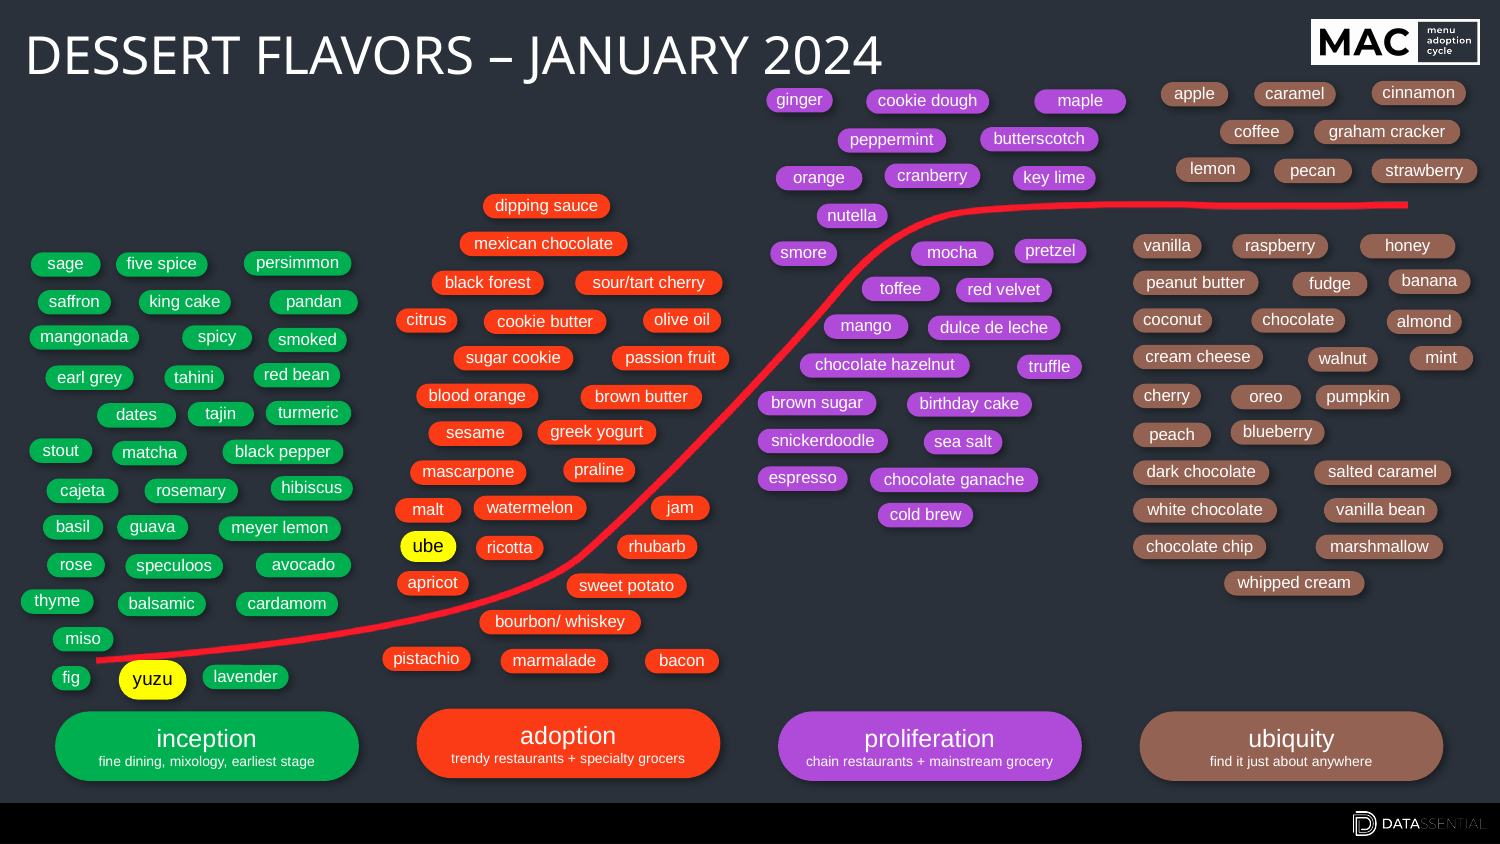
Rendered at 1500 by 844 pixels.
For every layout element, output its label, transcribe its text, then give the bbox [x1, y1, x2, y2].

text_box miso [52, 627, 89, 652]
text_box coffee [1220, 119, 1294, 145]
text_box caramel [1254, 82, 1336, 107]
picture [1353, 811, 1486, 836]
picture [94, 196, 1408, 670]
text_box key lime [1012, 166, 1096, 191]
text_box earl grey [45, 365, 89, 390]
text_box strawberry [1371, 158, 1478, 184]
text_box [54, 708, 1444, 782]
text_box butterscotch [980, 127, 1099, 152]
text_box mint [1412, 346, 1474, 371]
text_box cranberry [884, 163, 981, 188]
text_box fig [51, 666, 91, 691]
text_box thyme [20, 589, 89, 614]
text_box mangonada [29, 325, 89, 350]
text_box lavender [202, 679, 289, 690]
text_box rose [47, 552, 89, 578]
text_box apple [1160, 82, 1229, 107]
text_box salted caramel [1412, 460, 1452, 485]
text_box vanilla bean [1412, 498, 1438, 523]
text_box basil [42, 515, 89, 540]
picture [1311, 19, 1480, 65]
text_box cookie dough [866, 89, 990, 114]
text_box peppermint [837, 128, 947, 153]
text_box marshmallow [1412, 534, 1444, 560]
text_box banana [1412, 269, 1471, 294]
text_box maple [1034, 89, 1127, 114]
text_box pecan [1274, 158, 1353, 184]
text_box saffron [37, 290, 89, 315]
text_box DESSERT FLAVORS – JANUARY 2024 [13, 21, 1288, 93]
text_box orange [775, 166, 863, 191]
text_box cajeta [46, 478, 89, 504]
text_box lemon [1175, 157, 1251, 182]
text_box stout [29, 438, 89, 463]
text_box graham cracker [1314, 119, 1461, 145]
text_box sage [30, 252, 89, 277]
text_box cinnamon [1371, 80, 1466, 106]
text_box ginger [766, 88, 833, 113]
text_box yuzu [118, 679, 187, 700]
text_box honey [1412, 234, 1456, 259]
text_box almond [1412, 309, 1462, 334]
